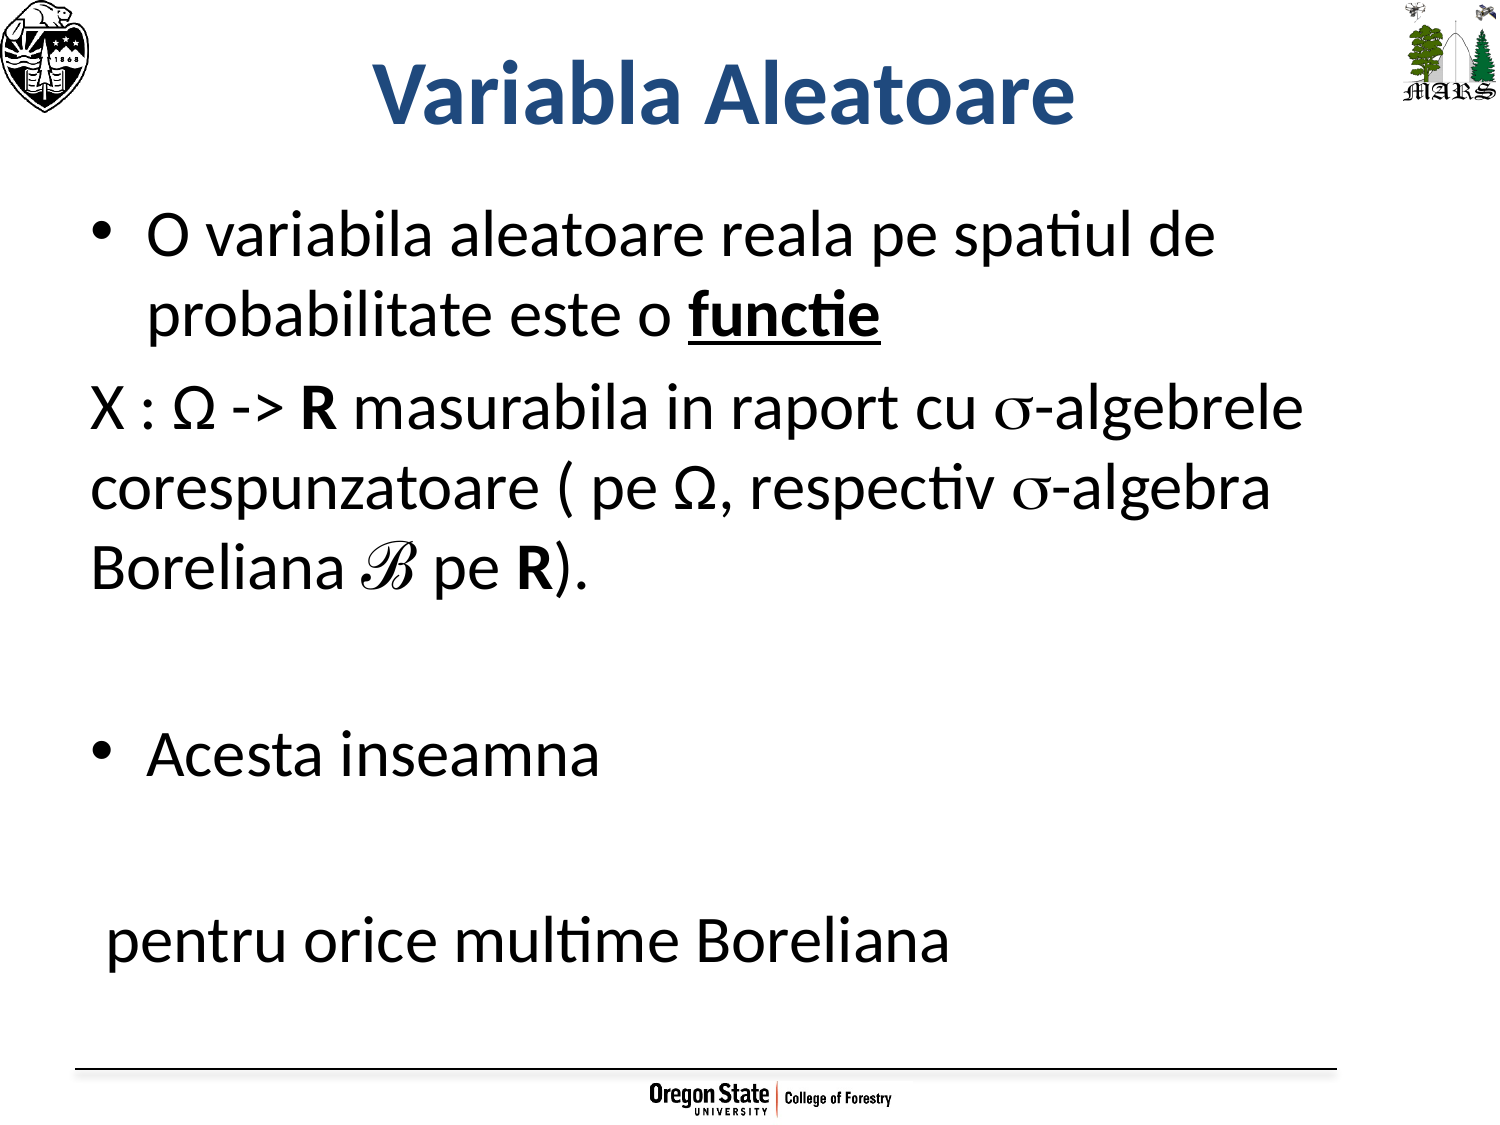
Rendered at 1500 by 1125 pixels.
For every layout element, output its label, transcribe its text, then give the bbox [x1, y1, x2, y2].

title Variabla Aleatoare [99, 24, 1350, 150]
picture [650, 1081, 913, 1125]
picture [0, 0, 89, 113]
picture [1403, 1, 1496, 101]
